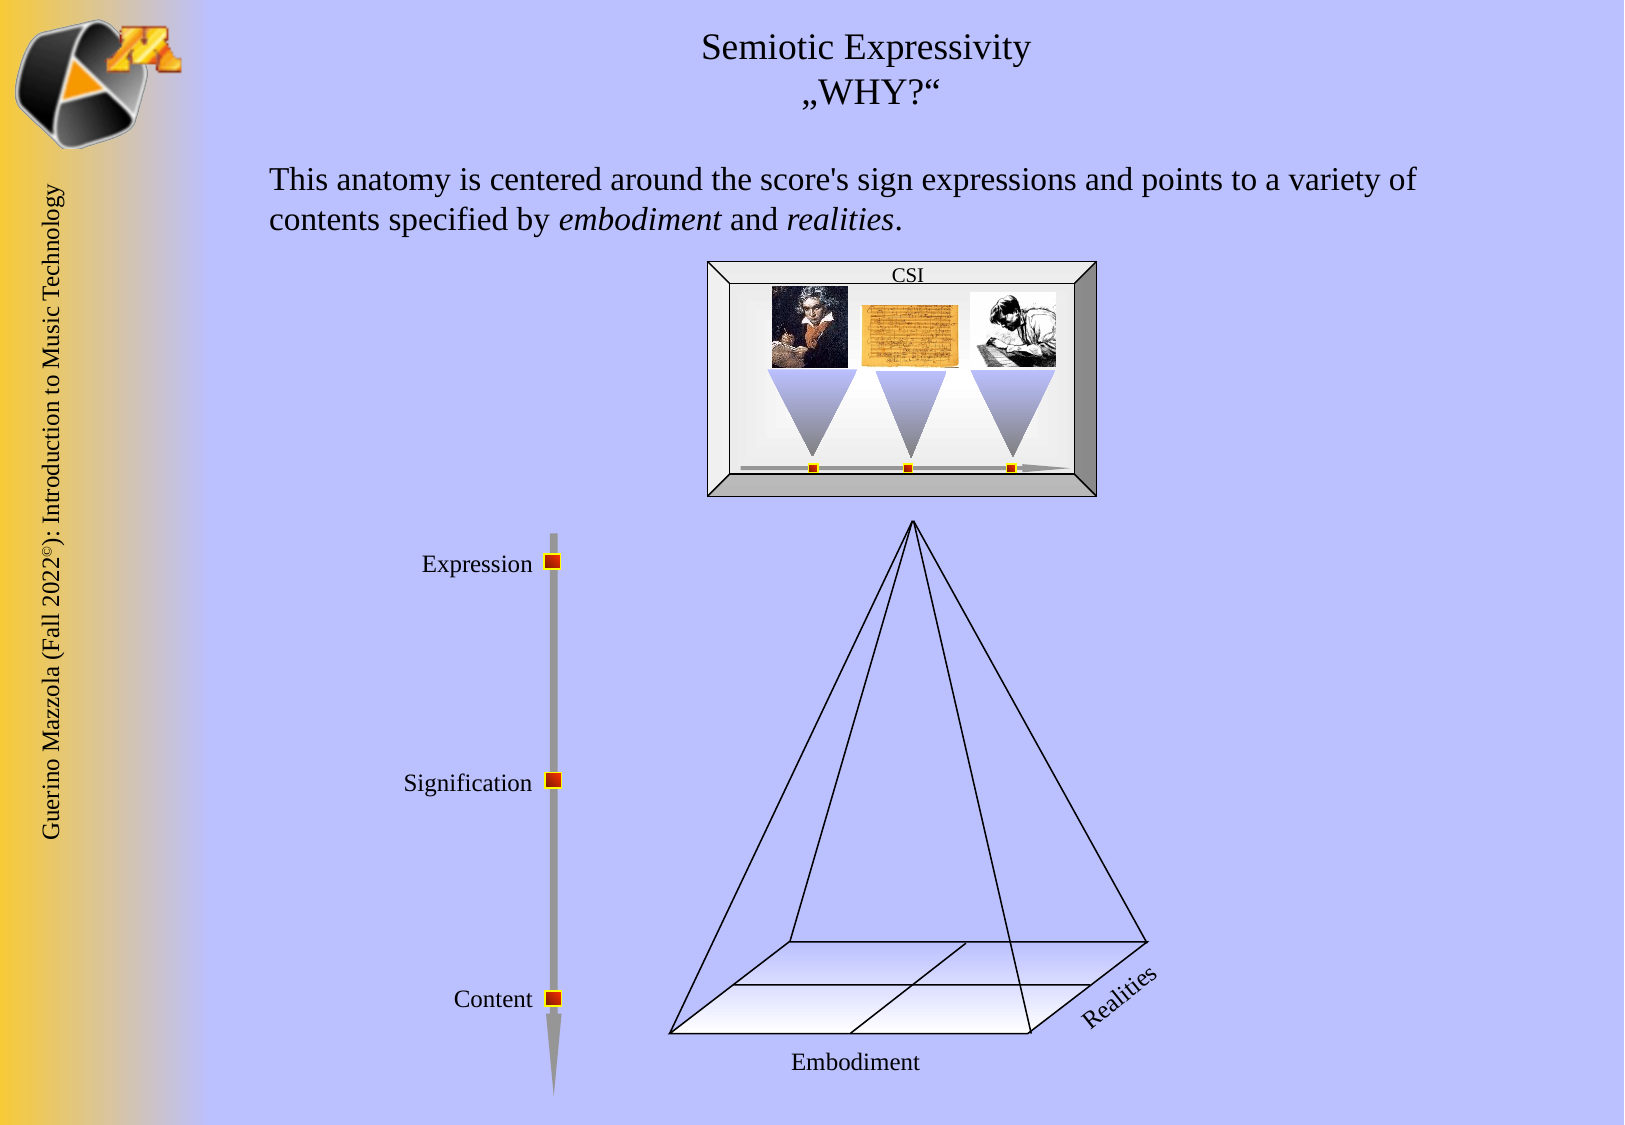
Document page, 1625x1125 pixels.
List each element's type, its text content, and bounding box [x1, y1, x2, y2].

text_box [707, 254, 1097, 497]
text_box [388, 532, 562, 1097]
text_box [669, 520, 1178, 1084]
text_box Semiotic Expressivity „WHY?“ This anatomy is centered around the score's sign expressions and points to a variety of contents specified by embodiment and realities. [254, 14, 1489, 245]
picture [12, 18, 197, 149]
